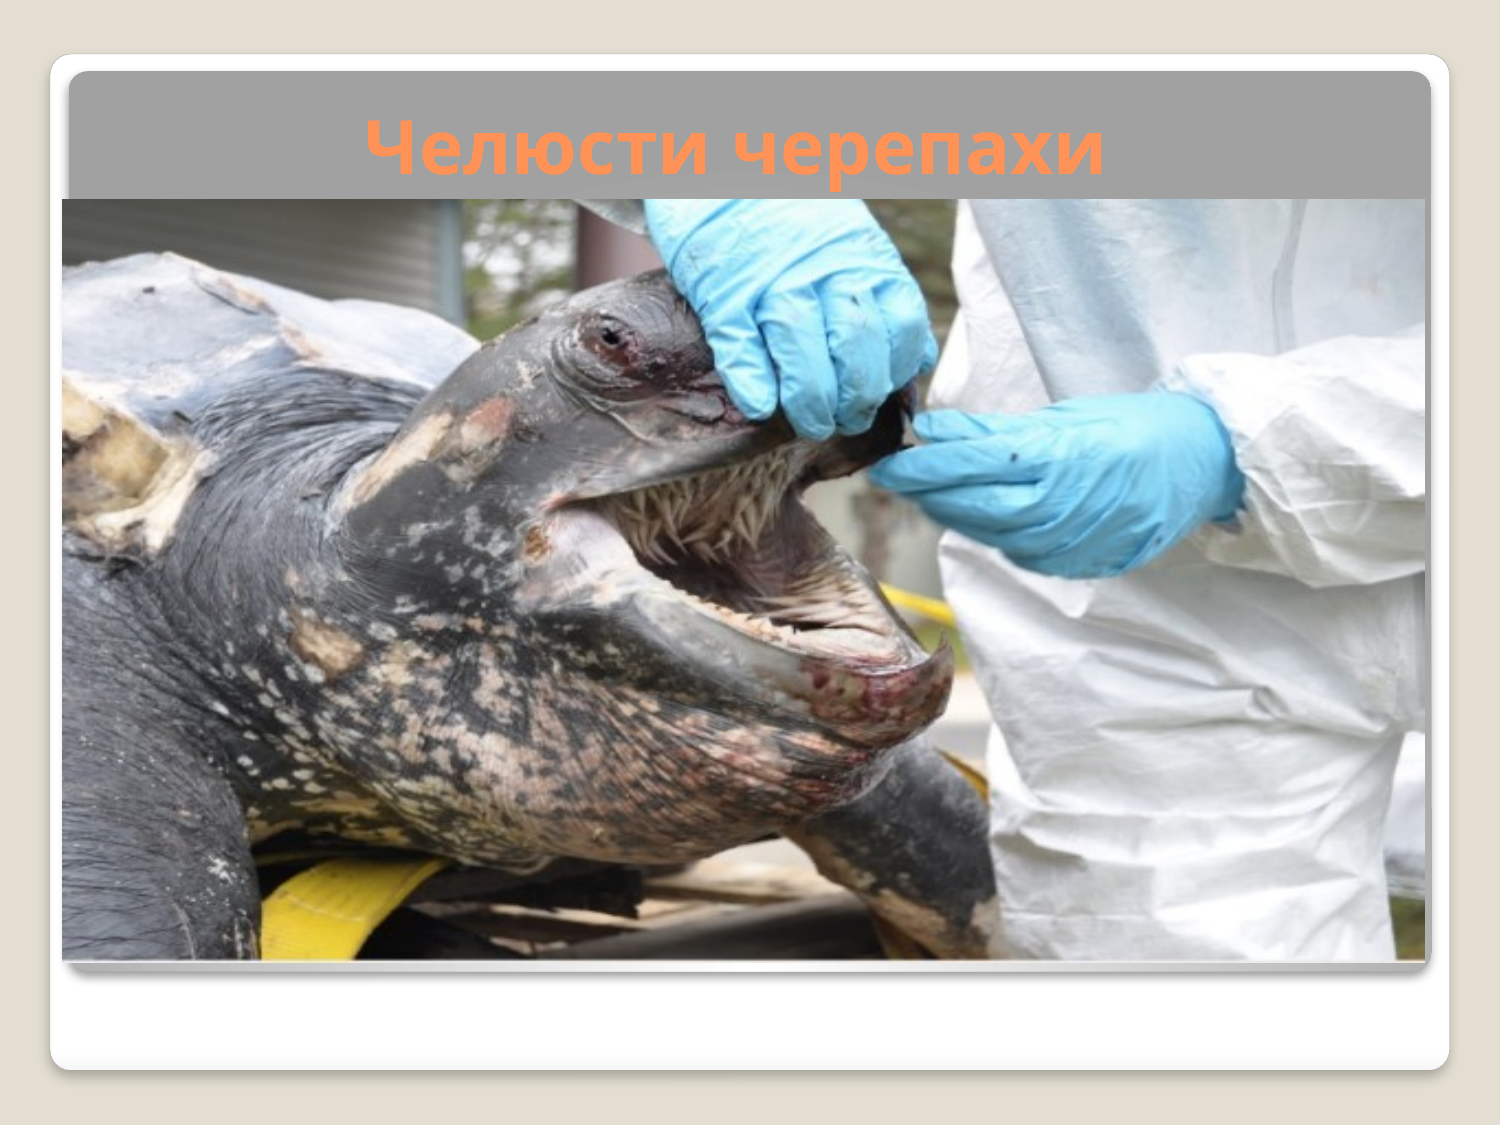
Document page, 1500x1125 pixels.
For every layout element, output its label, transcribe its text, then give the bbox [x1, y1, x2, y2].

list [62, 199, 1426, 963]
title Челюсти черепахи [350, 24, 1500, 198]
